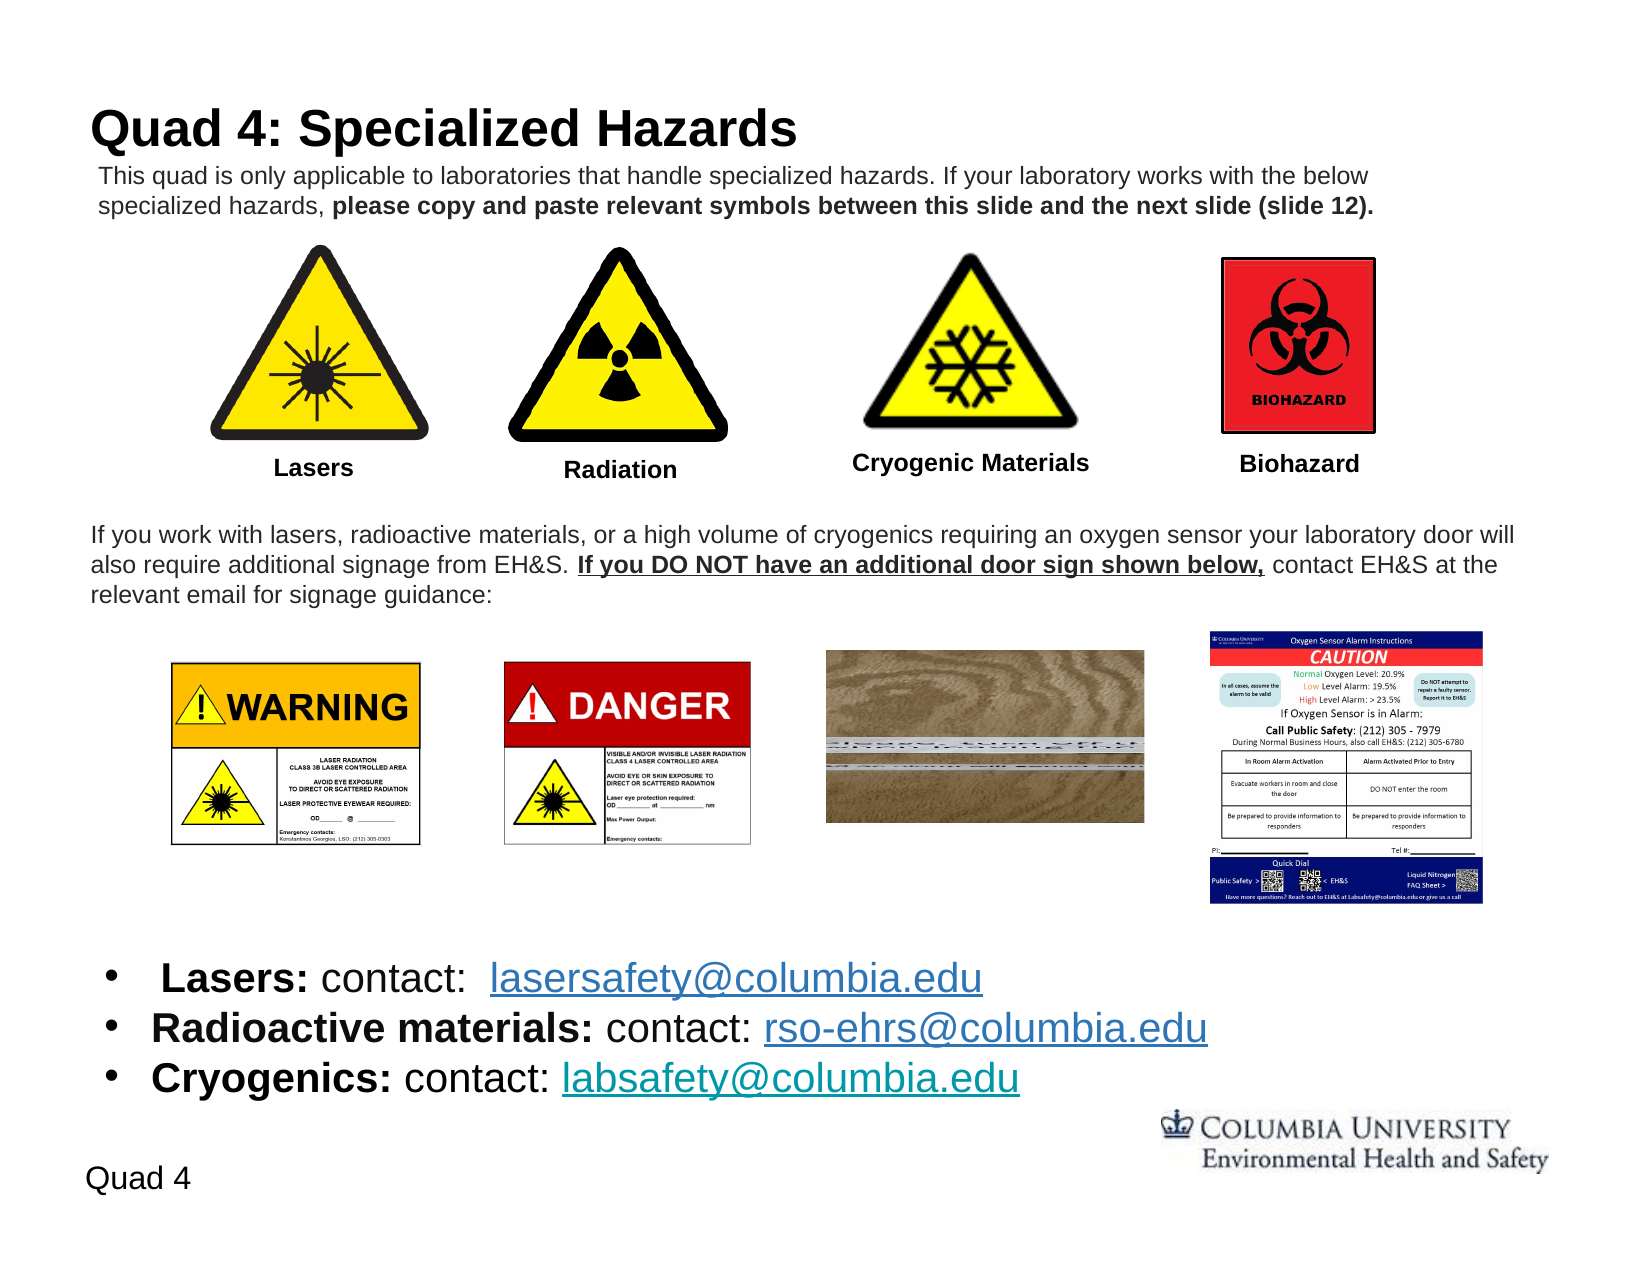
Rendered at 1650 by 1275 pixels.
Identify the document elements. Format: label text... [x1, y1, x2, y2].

picture [1210, 630, 1483, 904]
text_box Quad 4 [70, 1149, 407, 1204]
picture [499, 657, 757, 849]
text_box Quad 4: Specialized Hazards [74, 87, 1346, 165]
text_box This quad is only applicable to laboratories that handle specialized hazards. If your laboratory works with the below specialized hazards, please copy and paste relevant symbols between this slide and the next slide (slide 12). [83, 144, 1502, 234]
picture [1160, 1108, 1549, 1174]
picture [170, 660, 423, 846]
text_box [478, 246, 778, 492]
picture [826, 594, 1145, 914]
text_box Lasers: contact: lasersafety@columbia.edu Radioactive materials: contact: rso-ehrs@columbia.edu Cryogenics: contact: labsafety@columbia.edu [89, 942, 1370, 1108]
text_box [836, 228, 1111, 485]
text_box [208, 230, 430, 490]
text_box If you work with lasers, radioactive materials, or a high volume of cryogenics requiring an oxygen sensor your laboratory door will also require additional signage from EH&S. If you DO NOT have an additional door sign shown below, contact EH&S at the relevant email for signage guidance: ​ [75, 511, 1576, 644]
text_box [1224, 259, 1384, 486]
